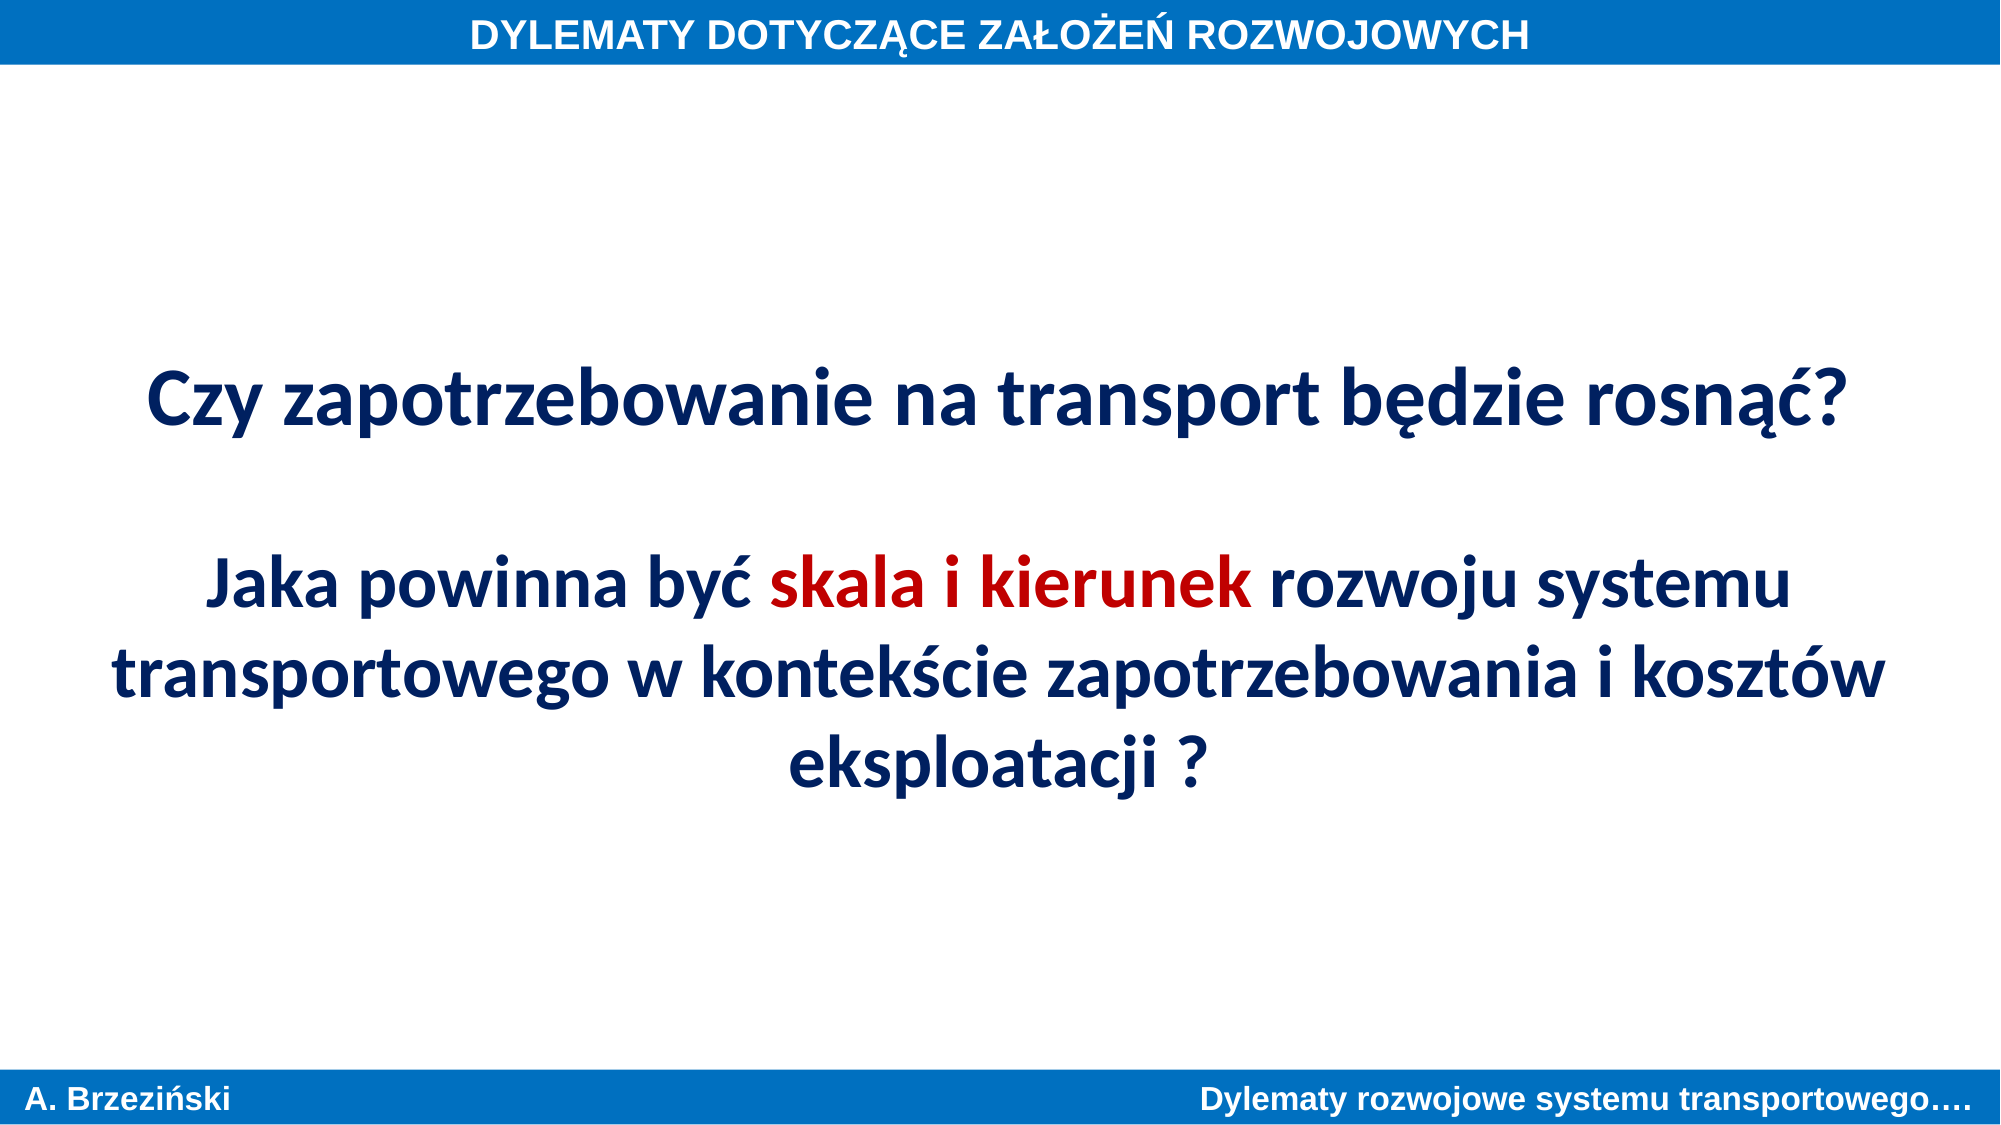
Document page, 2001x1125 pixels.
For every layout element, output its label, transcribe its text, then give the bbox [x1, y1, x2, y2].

text_box Czy zapotrzebowanie na transport będzie rosnąć? Jaka powinna być skala i kierunek rozwoju systemu transportowego w kontekście zapotrzebowania i kosztów eksploatacji ? [44, 334, 1956, 810]
text_box A. Brzeziński Dylematy rozwojowe systemu transportowego…. [0, 1069, 2000, 1125]
text_box DYLEMATY DOTYCZĄCE ZAŁOŻEŃ ROZWOJOWYCH [0, 0, 2000, 65]
